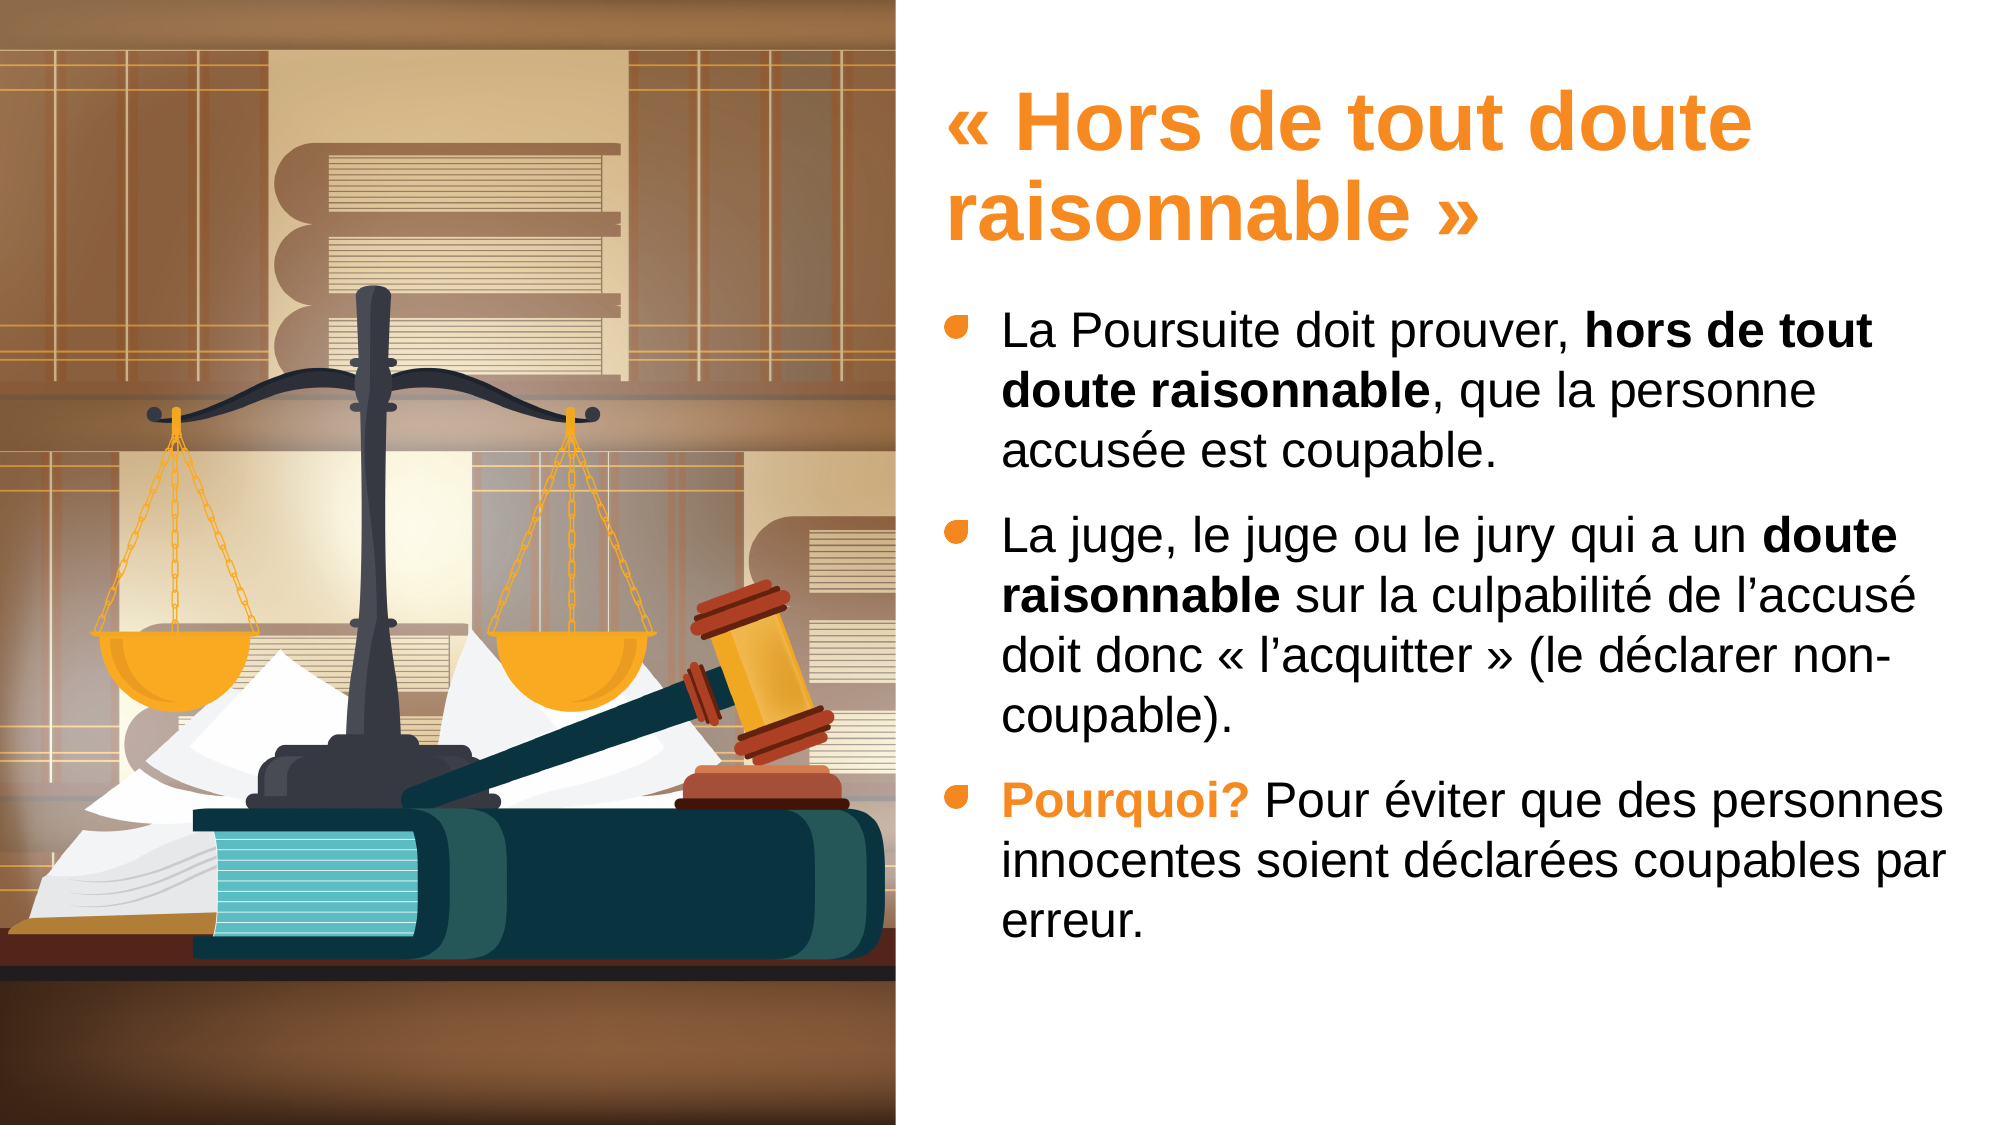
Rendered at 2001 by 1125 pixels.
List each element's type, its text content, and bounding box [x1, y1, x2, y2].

title « Hors de tout doute raisonnable » [945, 78, 1911, 229]
picture [944, 520, 968, 544]
picture [944, 315, 968, 339]
text_box La Poursuite doit prouver, hors de tout doute raisonnable, que la personne accusée est coupable. La juge, le juge ou le jury qui a un doute raisonnable sur la culpabilité de l’accusé doit donc « l’acquitter » (le déclarer non-coupable). Pourquoi? Pour éviter que des personnes innocentes soient déclarées coupables par erreur. [929, 289, 1966, 1047]
picture [0, 0, 896, 1125]
picture [944, 785, 968, 809]
